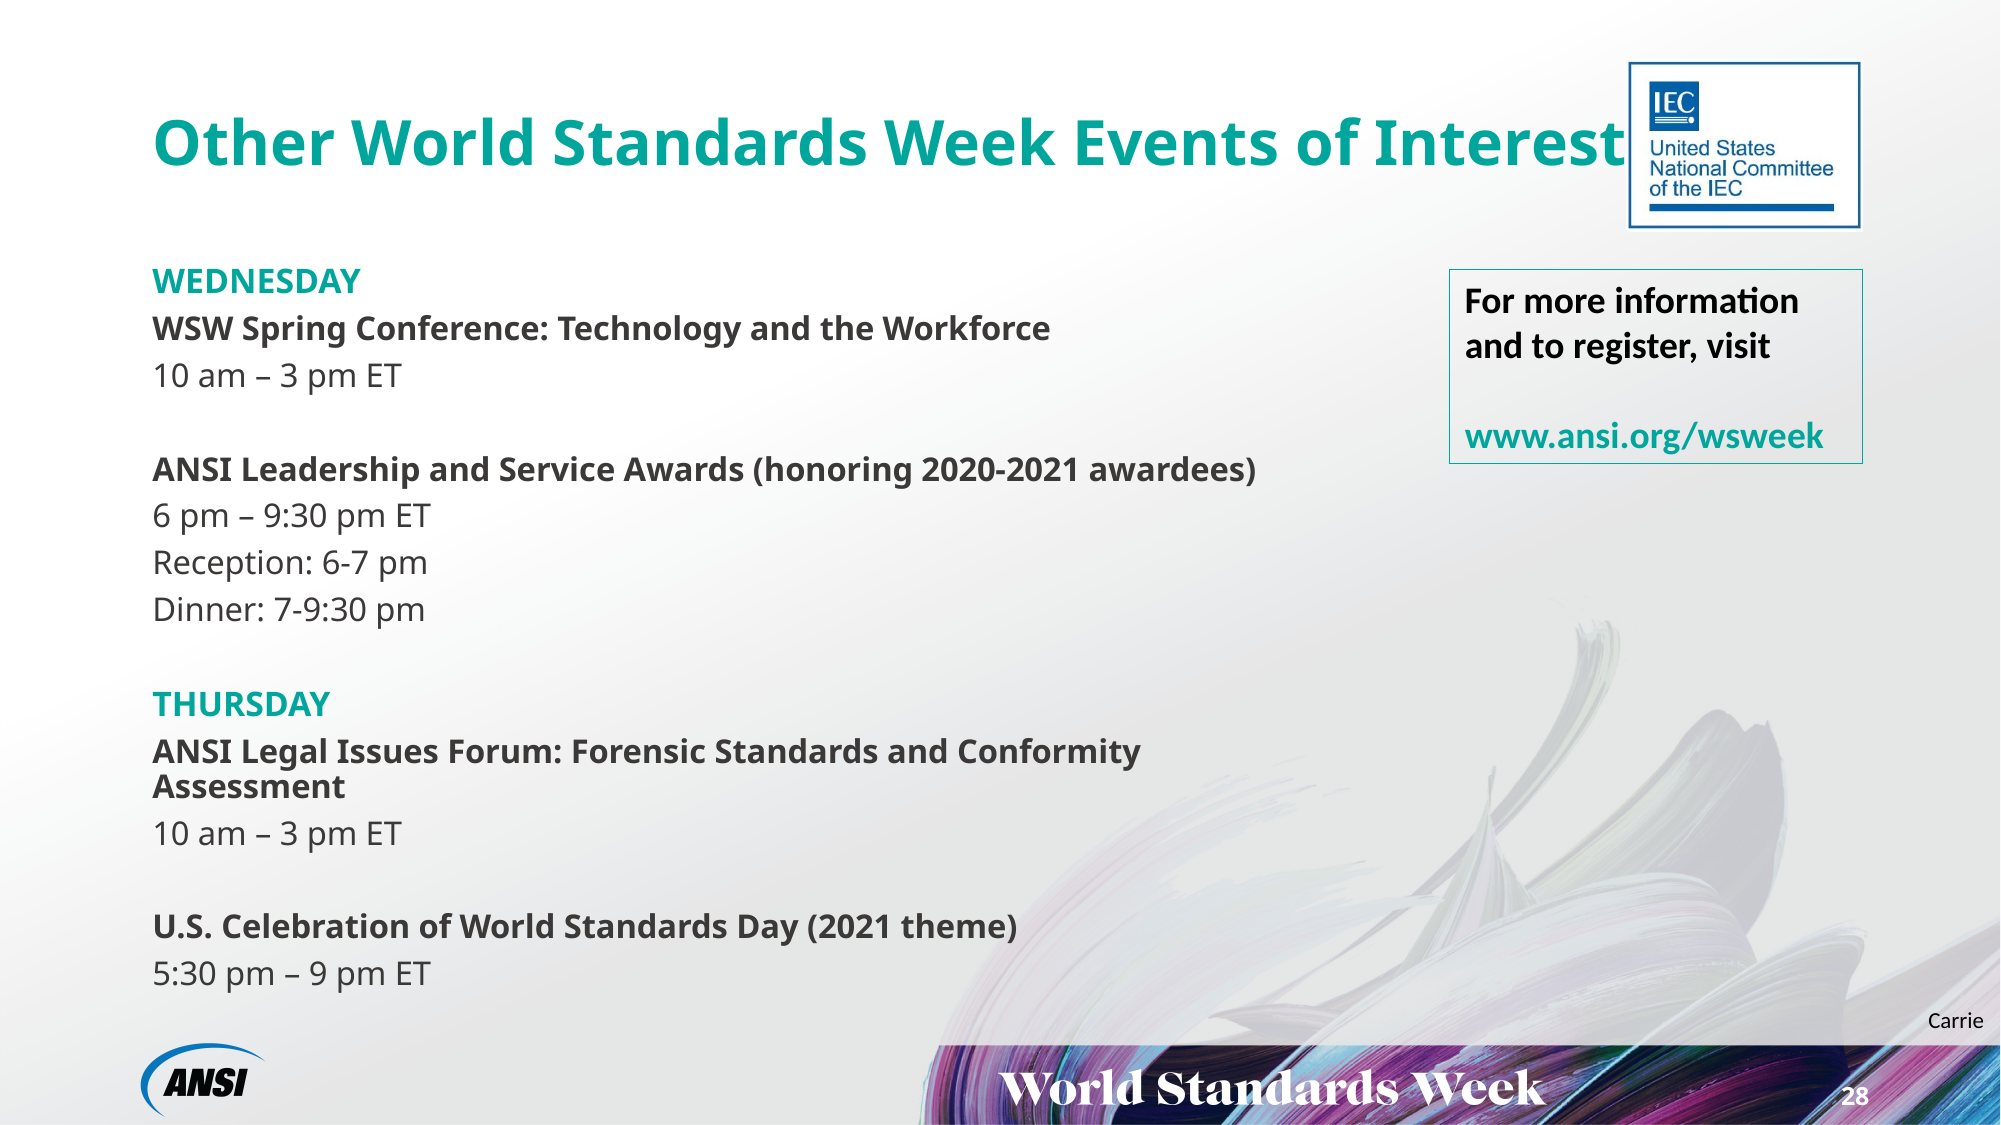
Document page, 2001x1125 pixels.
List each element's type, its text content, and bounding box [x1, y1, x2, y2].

text_box Carrie [1913, 998, 2000, 1041]
list WEDNESDAY WSW Spring Conference: Technology and the Workforce 10 am – 3 pm ET ANSI Leadership and Service Awards (honoring 2020-2021 awardees) 6 pm – 9:30 pm ET Reception: 6-7 pm Dinner: 7-9:30 pm THURSDAY ANSI Legal Issues Forum: Forensic Standards and Conformity Assessment 10 am – 3 pm ET U.S. Celebration of World Standards Day (2021 theme) 5:30 pm – 9 pm ET [137, 257, 1312, 1014]
text_box For more information and to register, visit www.ansi.org/wsweek [1449, 269, 1863, 464]
slide_number 28 [1434, 1067, 1885, 1125]
picture [0, 0, 2001, 1125]
title Other World Standards Week Events of Interest [137, 59, 1863, 231]
